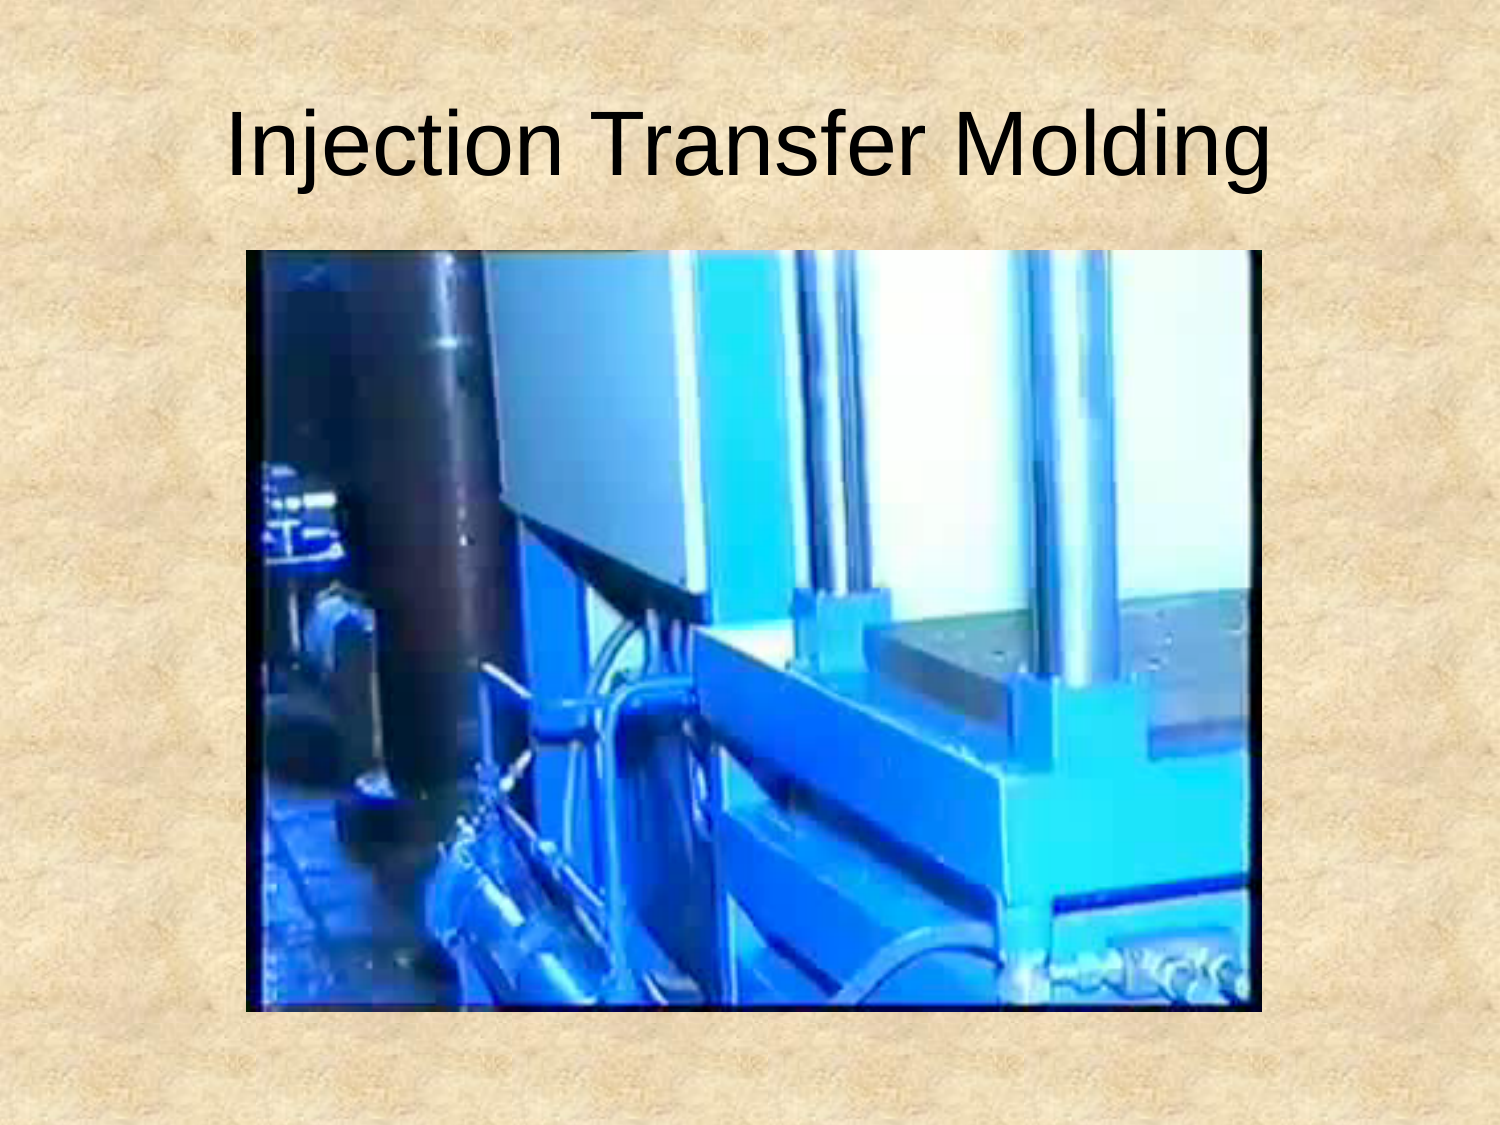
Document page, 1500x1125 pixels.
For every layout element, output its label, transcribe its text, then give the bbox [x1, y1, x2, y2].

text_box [245, 249, 1263, 1013]
picture [0, 0, 1500, 1125]
title Injection Transfer Molding [74, 44, 1426, 233]
